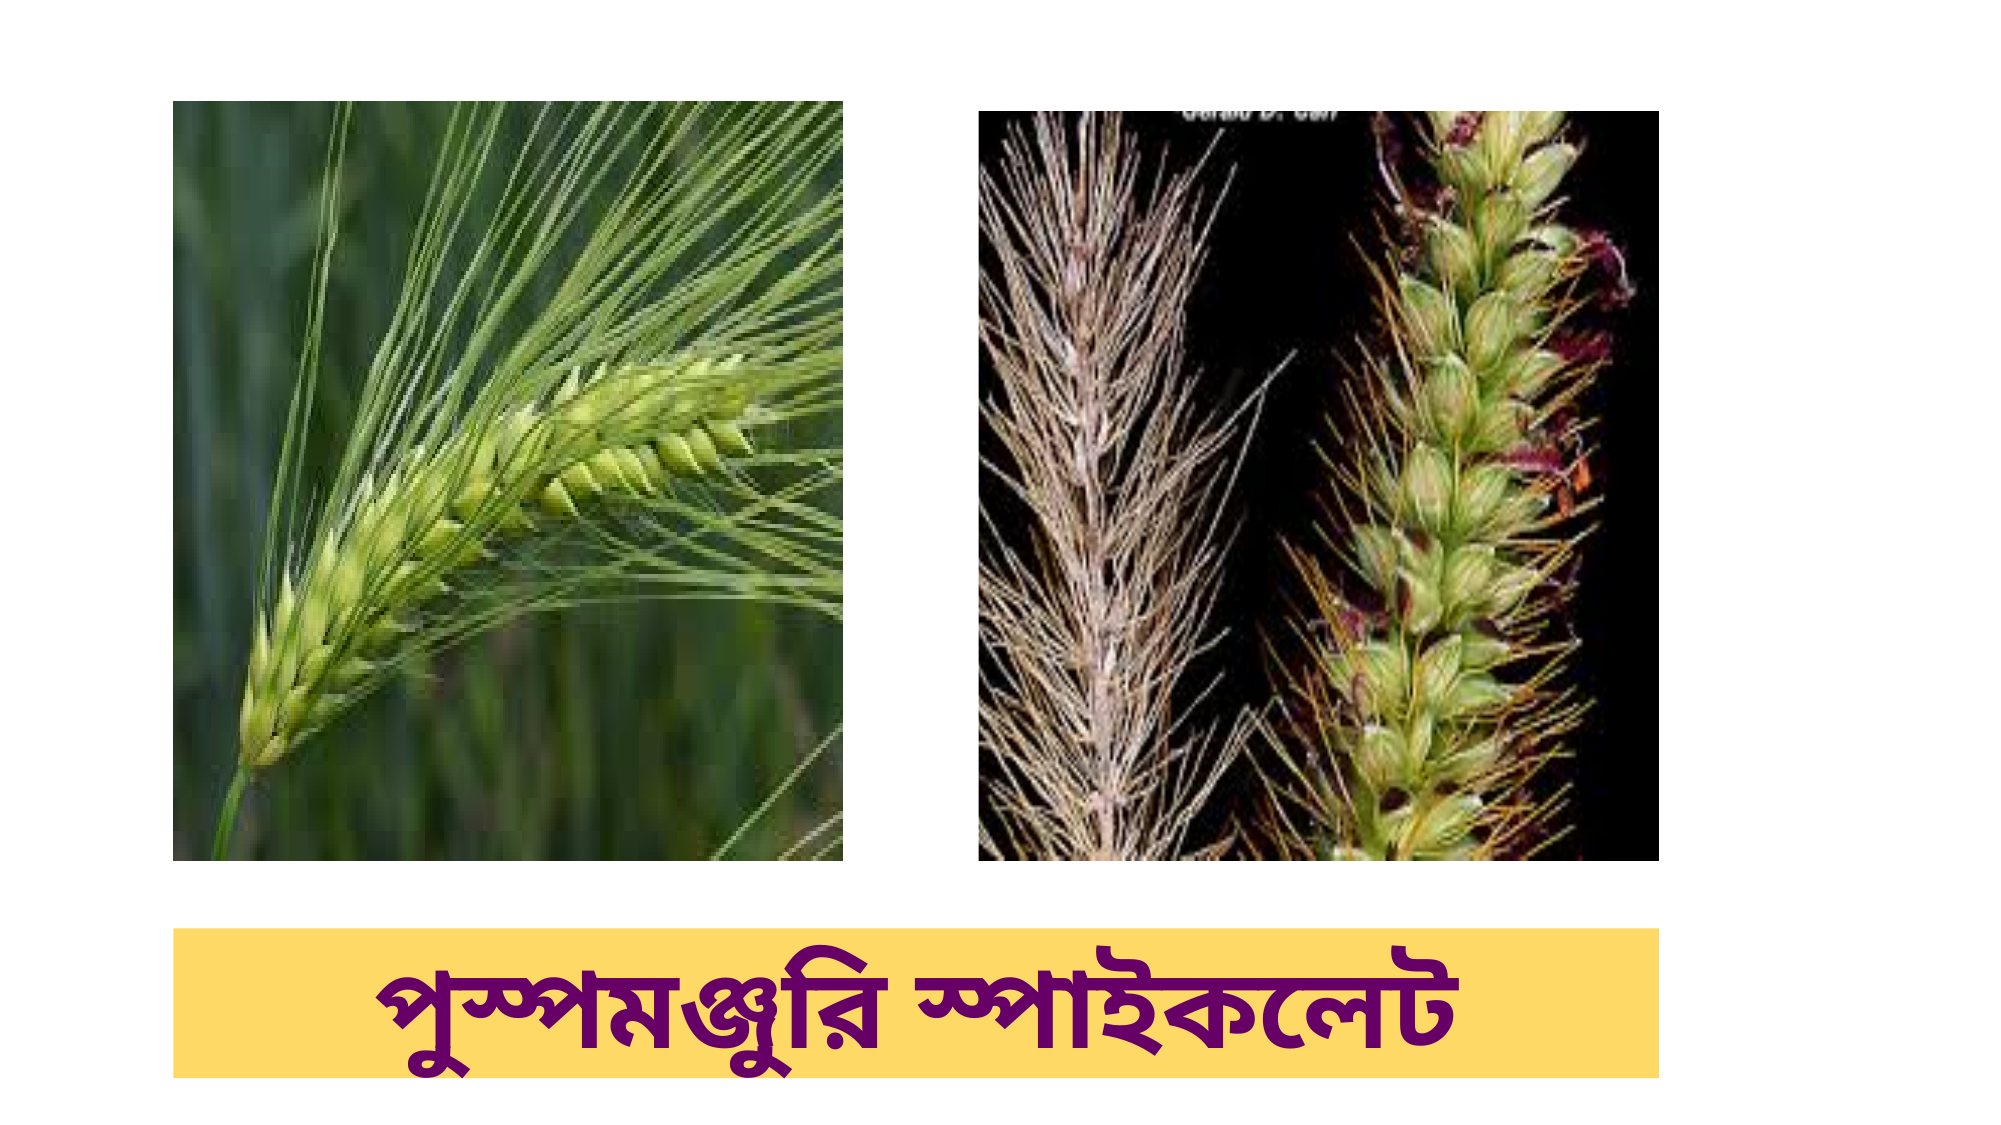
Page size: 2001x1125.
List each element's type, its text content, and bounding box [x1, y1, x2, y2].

text_box পুস্পমঞ্জুরি স্পাইকলেট [173, 928, 1659, 1079]
picture [978, 111, 1659, 861]
picture [173, 101, 843, 861]
